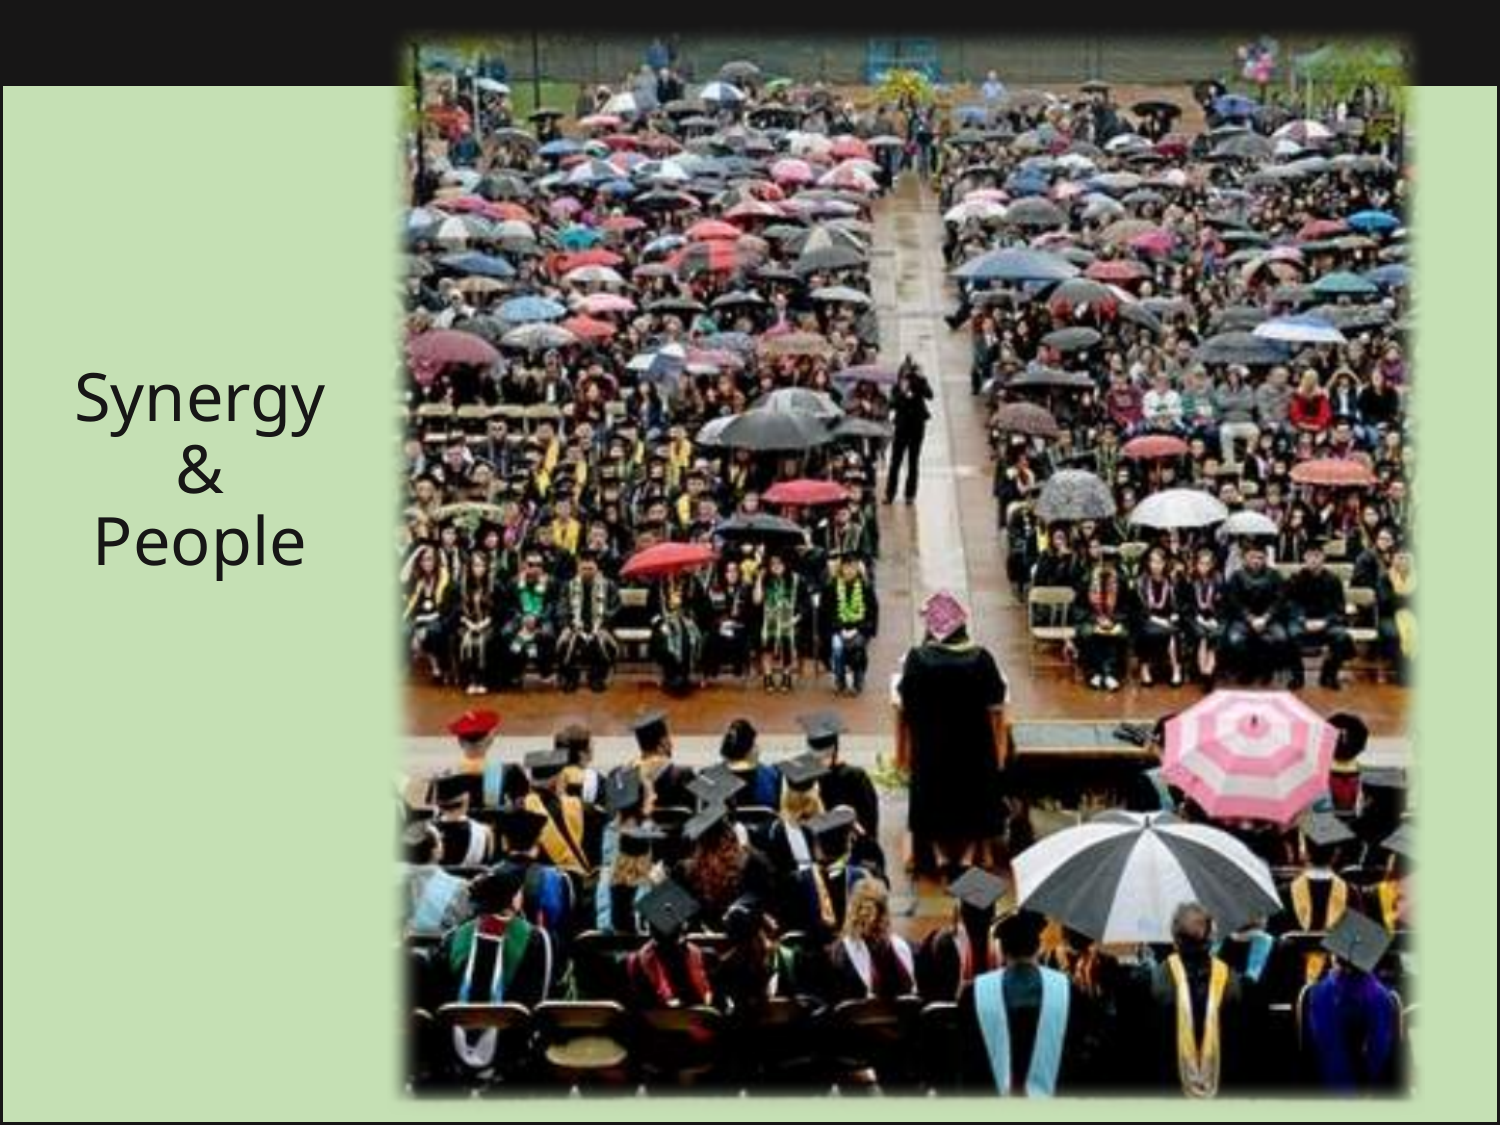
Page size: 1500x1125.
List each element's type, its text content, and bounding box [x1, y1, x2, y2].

picture [387, 24, 1425, 1118]
title Synergy & People [50, 387, 350, 588]
